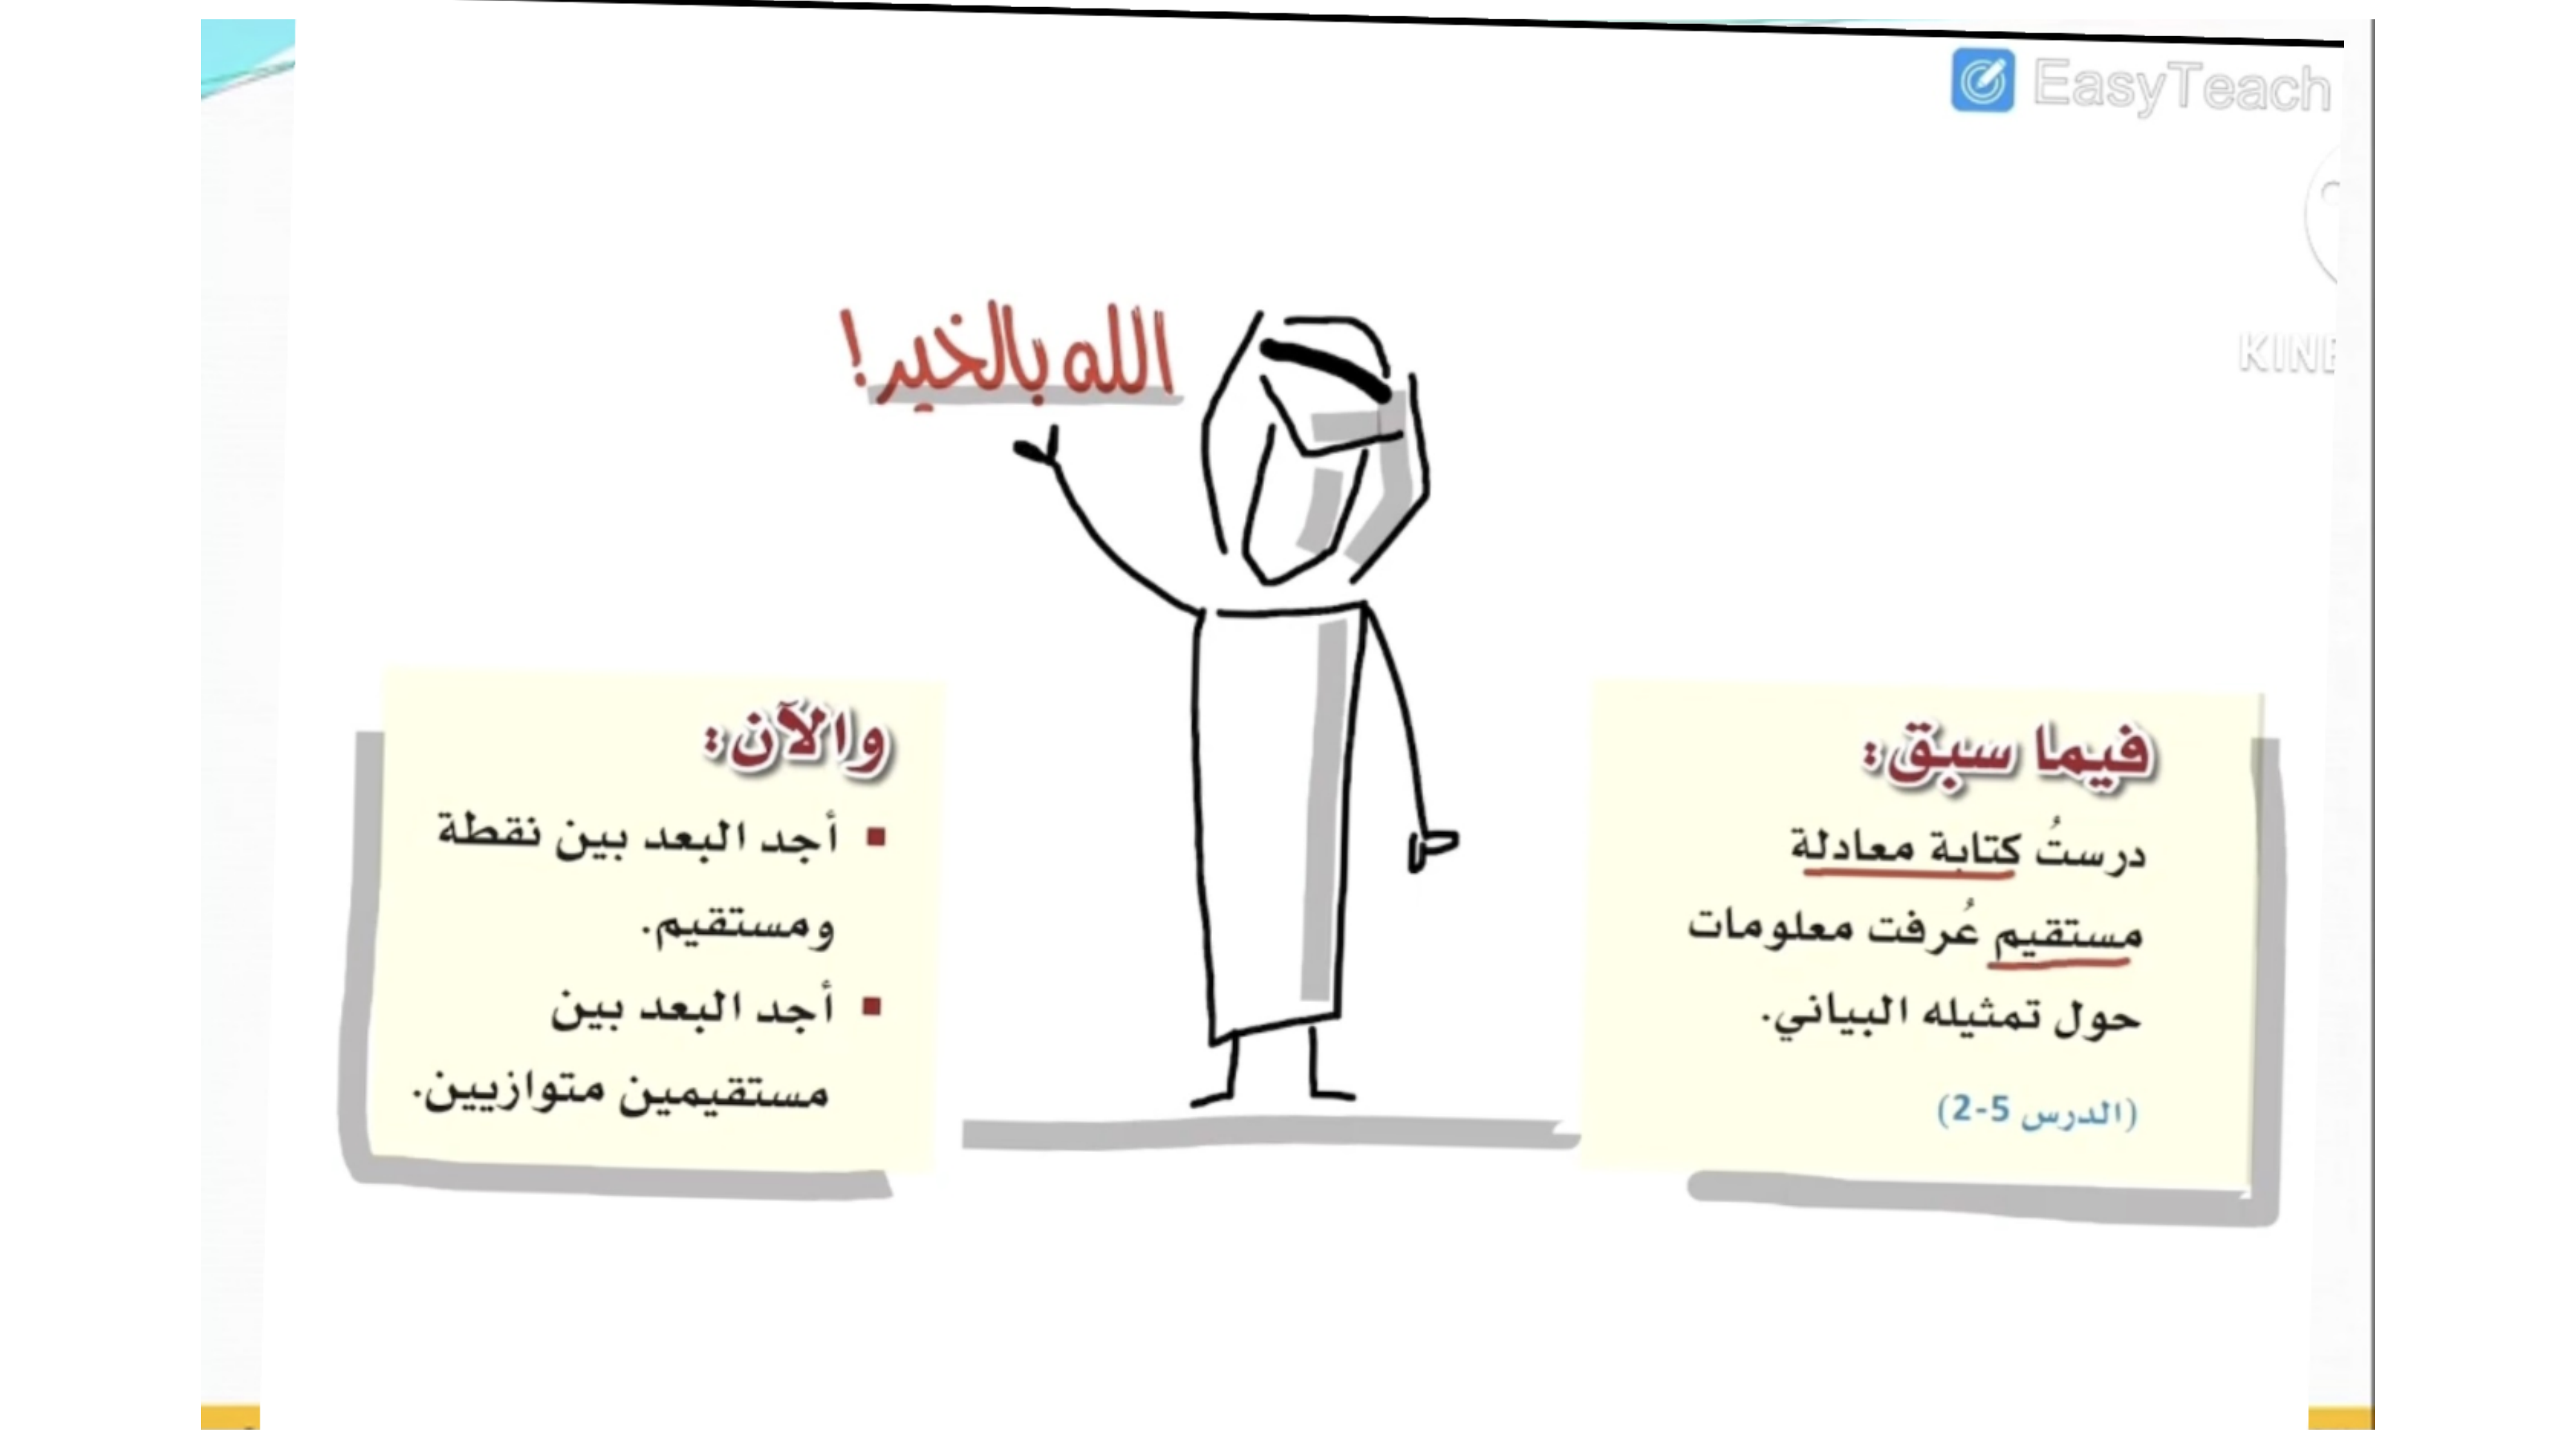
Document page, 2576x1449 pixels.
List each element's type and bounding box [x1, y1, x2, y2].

picture [201, 0, 2375, 1449]
